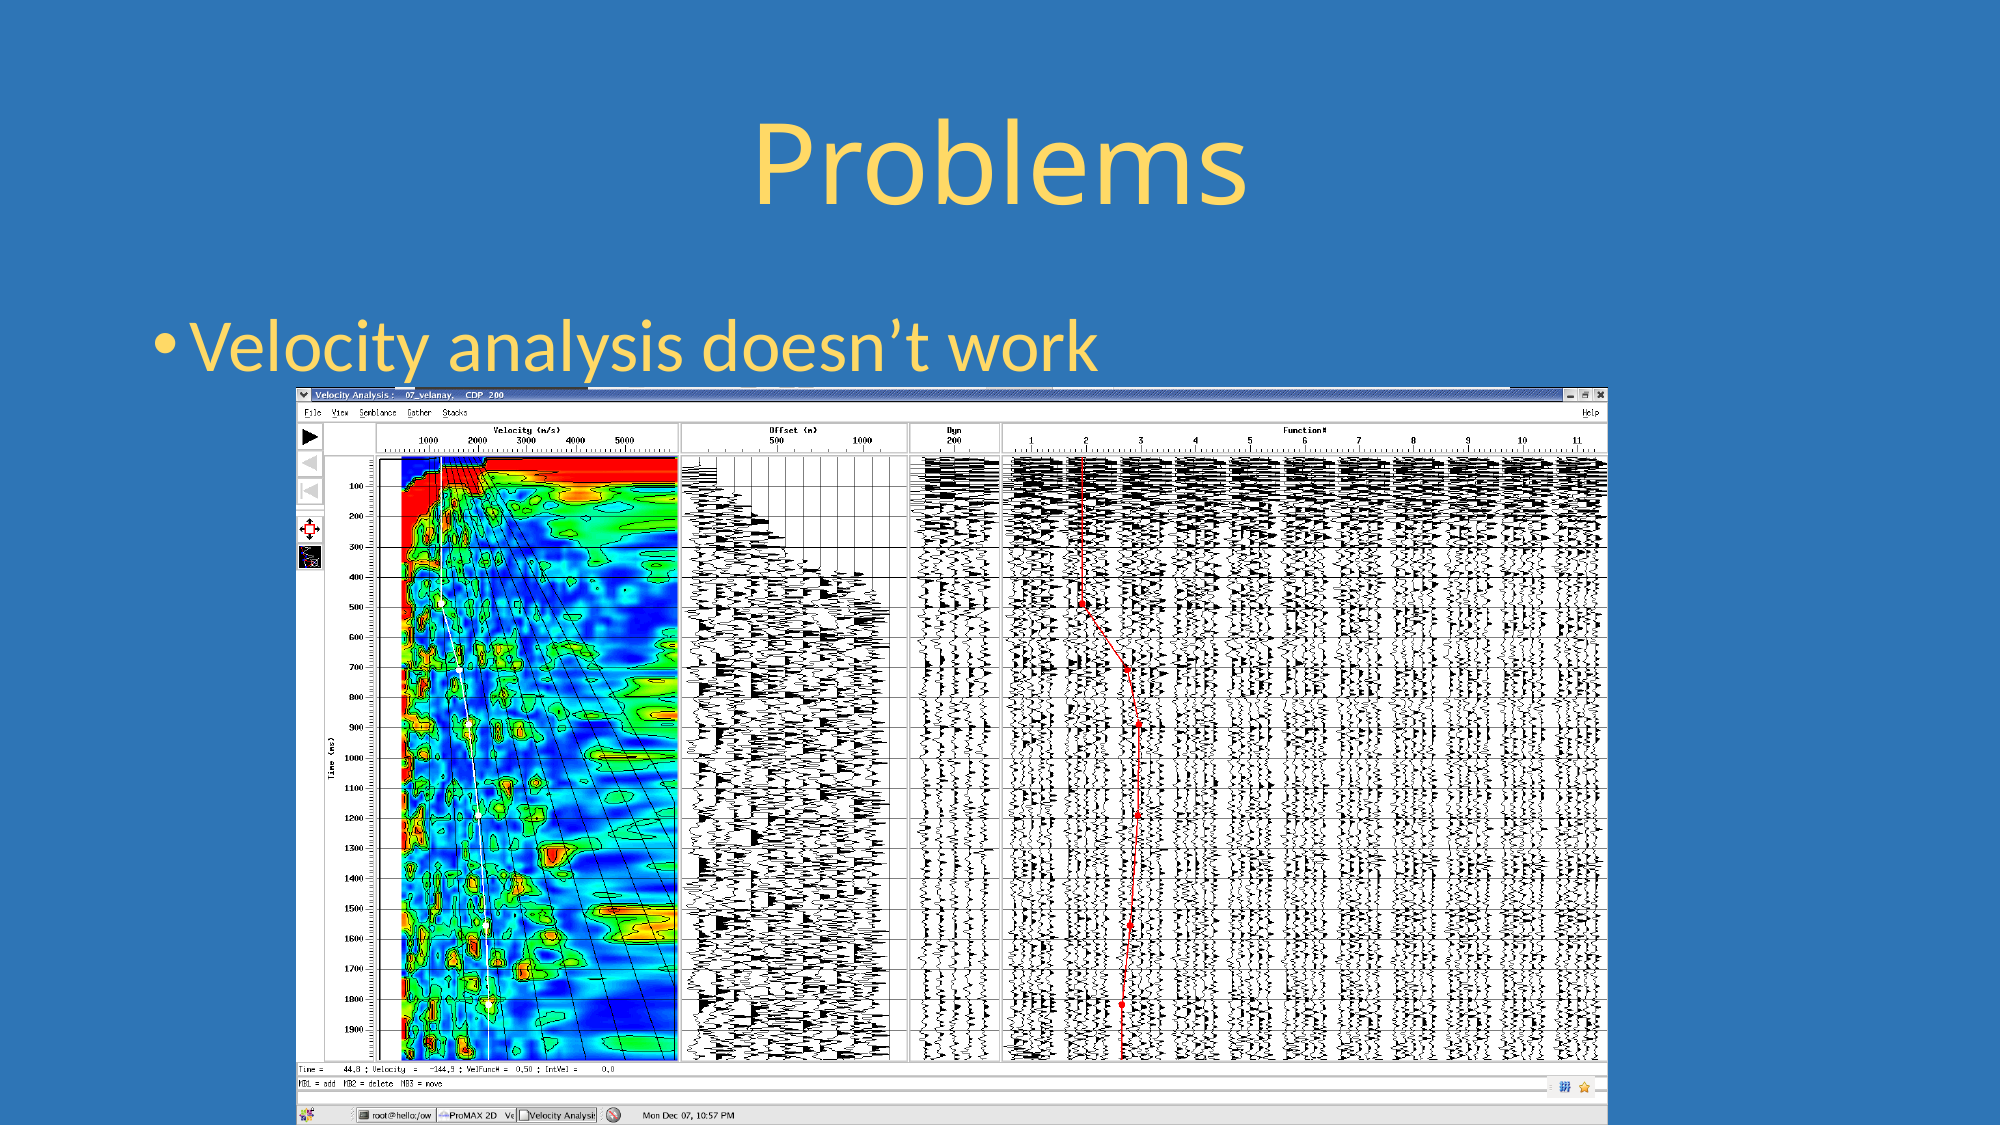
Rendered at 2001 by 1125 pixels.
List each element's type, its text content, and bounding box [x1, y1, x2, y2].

title Problems [137, 59, 1863, 278]
picture [296, 387, 1608, 1125]
list Velocity analysis doesn’t work [137, 299, 1863, 1014]
